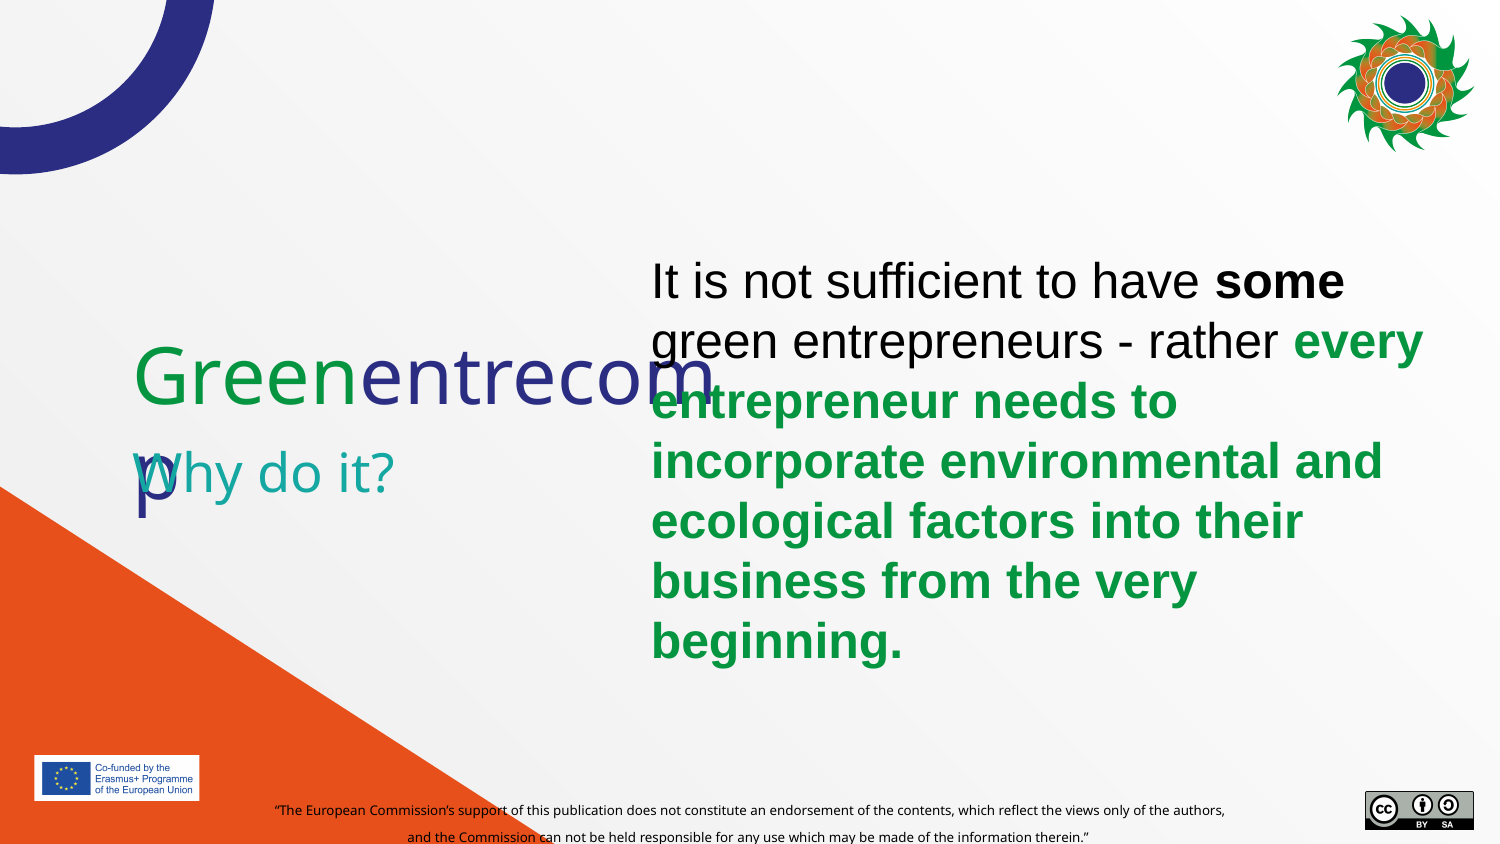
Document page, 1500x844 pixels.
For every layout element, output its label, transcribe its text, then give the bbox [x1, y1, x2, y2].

subtitle It is not sufficient to have some green entrepreneurs - rather every entrepreneur needs to incorporate environmental and ecological factors into their business from the very beginning. [635, 201, 1443, 716]
subtitle Why do it? [116, 422, 739, 523]
picture [1365, 791, 1474, 830]
picture [34, 755, 200, 801]
picture [1336, 14, 1476, 154]
title Greenentrecomp [116, 309, 635, 422]
